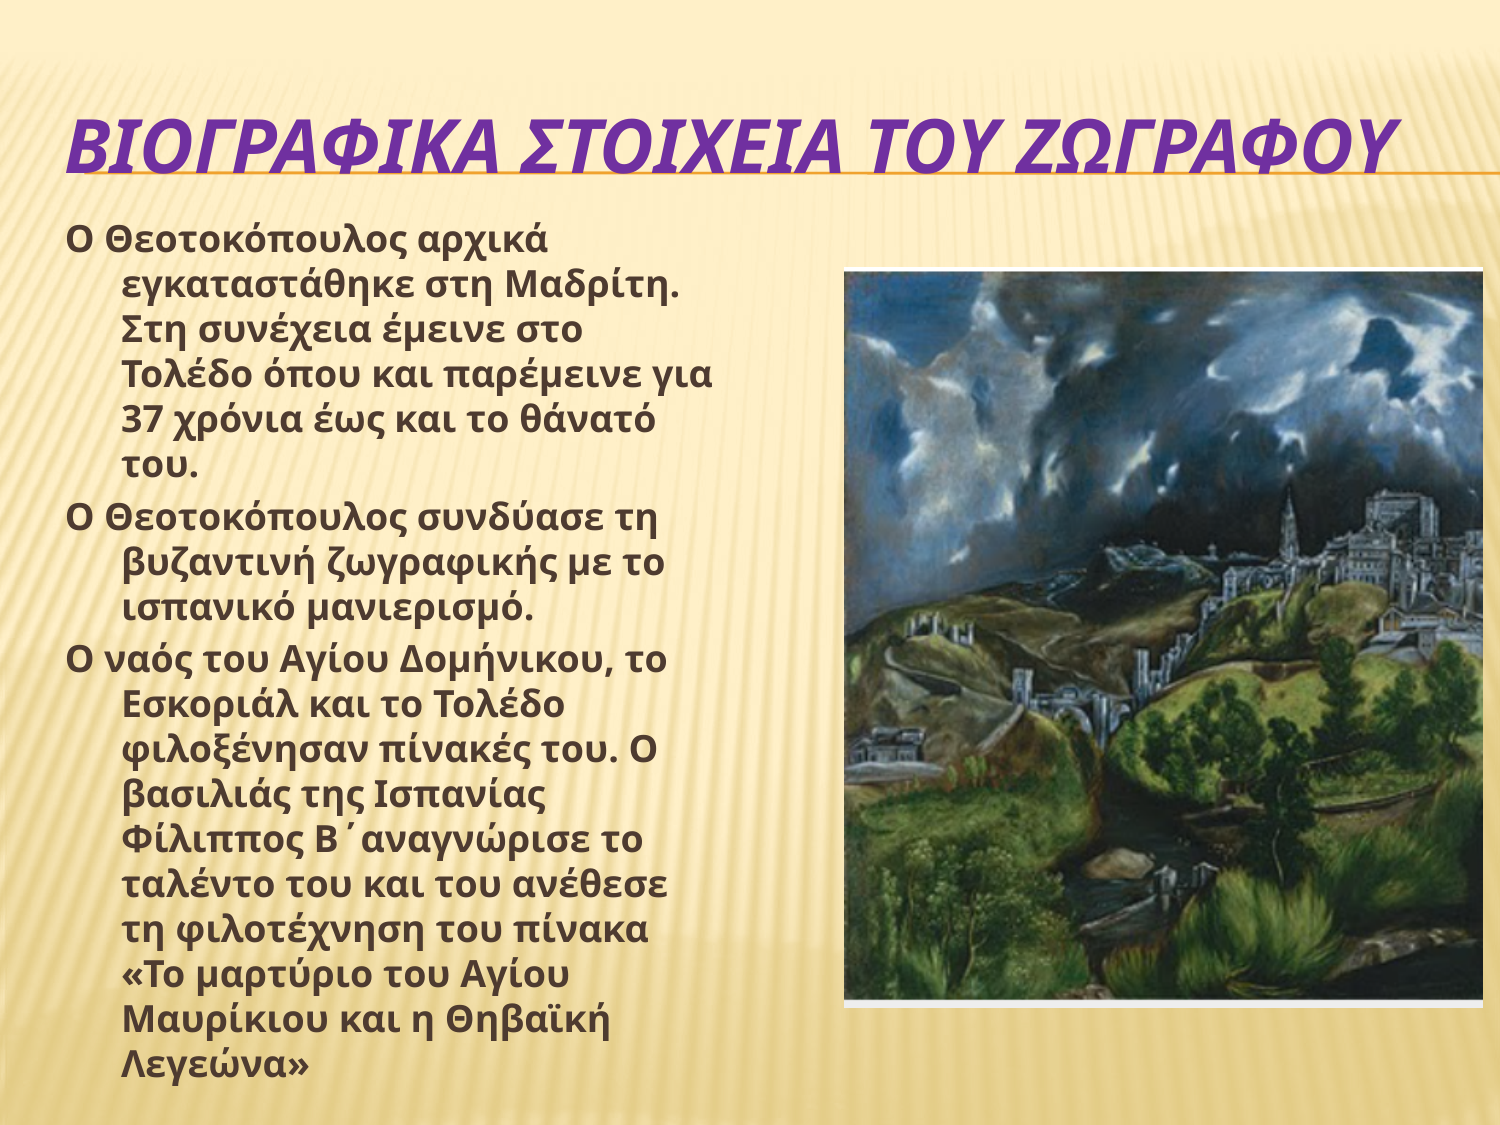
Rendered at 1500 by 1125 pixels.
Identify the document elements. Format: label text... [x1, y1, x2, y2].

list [844, 266, 1483, 1008]
list Ο Θεοτοκόπουλος αρχικά εγκαταστάθηκε στη Μαδρίτη. Στη συνέχεια έμεινε στο Τολέδο όπου και παρέμεινε για 37 χρόνια έως και το θάνατό του. Ο Θεοτοκόπουλος συνδύασε τη βυζαντινή ζωγραφικής με το ισπανικό μανιερισμό. Ο ναός του Αγίου Δομήνικου, το Εσκοριάλ και το Τολέδο φιλοξένησαν πίνακές του. Ο βασιλιάς της Ισπανίας Φίλιππος Β΄αναγνώρισε το ταλέντο του και του ανέθεσε τη φιλοτέχνηση του πίνακα «Το μαρτύριο του Αγίου Μαυρίκιου και η Θηβαϊκή Λεγεώνα» [50, 208, 738, 1038]
title ΒΙΟΓΡΑΦΙΚΑ ΣΤΟΙΧΕΙΑ ΤΟΥ ΖΩΓΡΑΦΟΥ [49, 75, 1475, 213]
